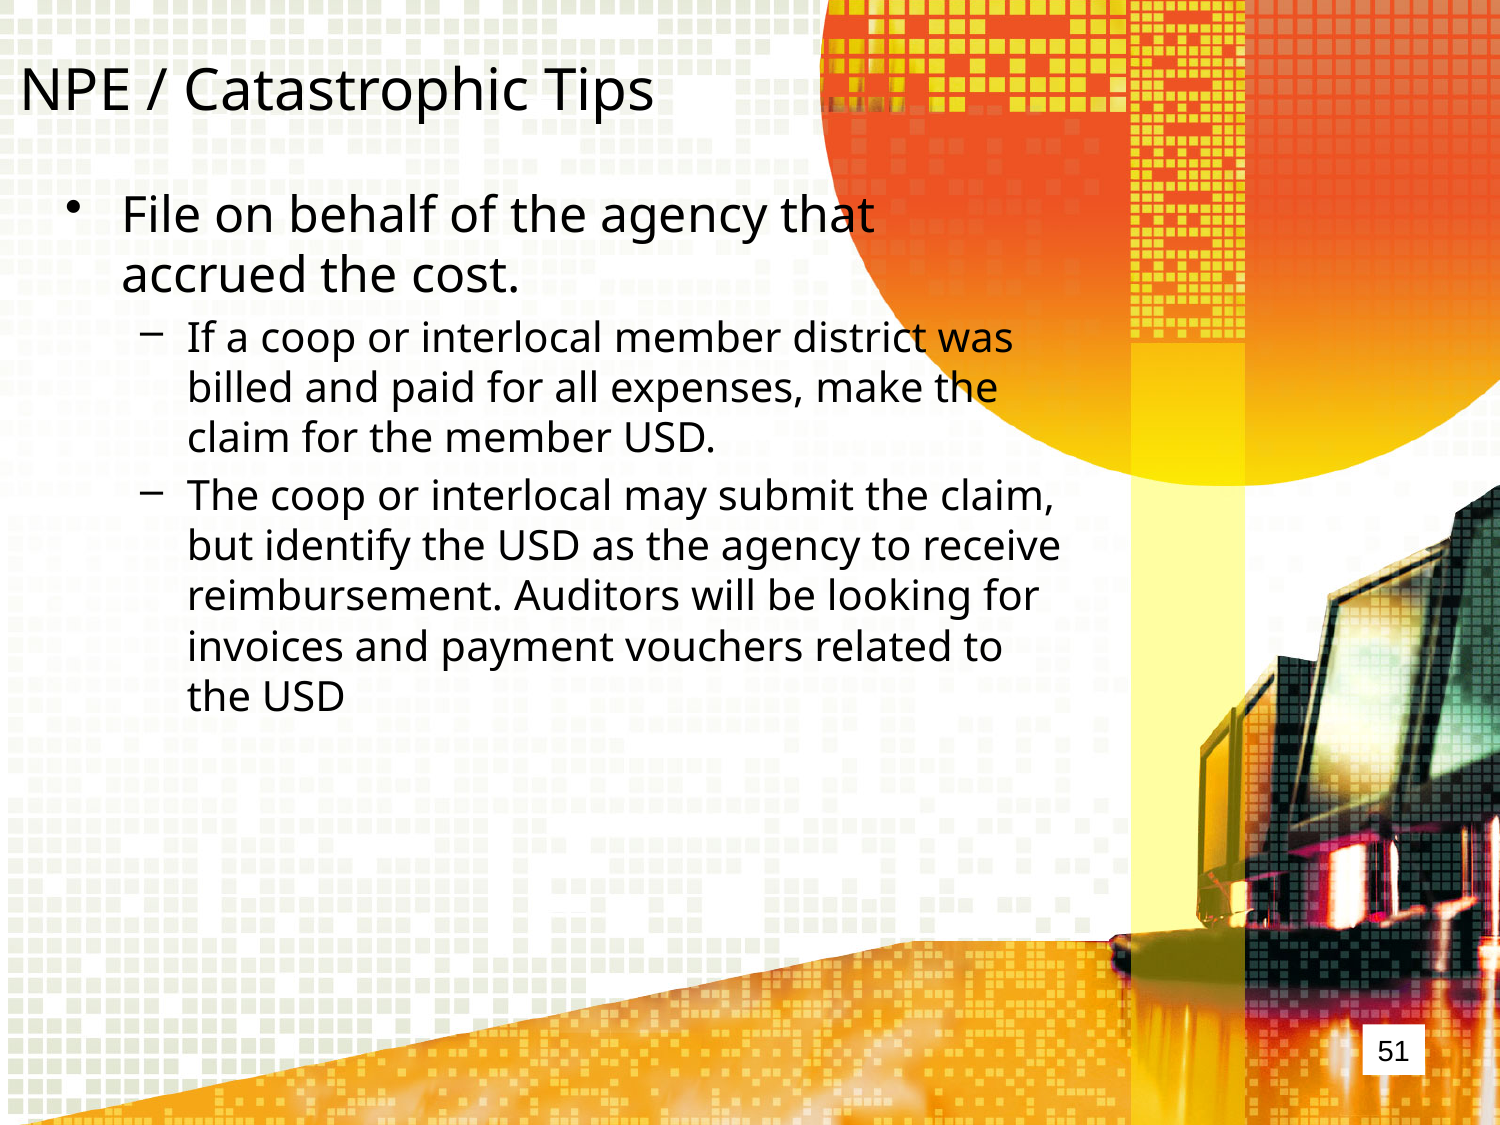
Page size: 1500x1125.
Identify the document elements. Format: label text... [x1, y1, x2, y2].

title NPE / Catastrophic Tips [4, 12, 1043, 163]
slide_number 51 [1362, 1024, 1426, 1076]
picture [0, 0, 1500, 1125]
list File on behalf of the agency that accrued the cost. If a coop or interlocal member district was billed and paid for all expenses, make the claim for the member USD. The coop or interlocal may submit the claim, but identify the USD as the agency to receive reimbursement. Auditors will be looking for invoices and payment vouchers related to the USD [49, 174, 1088, 751]
